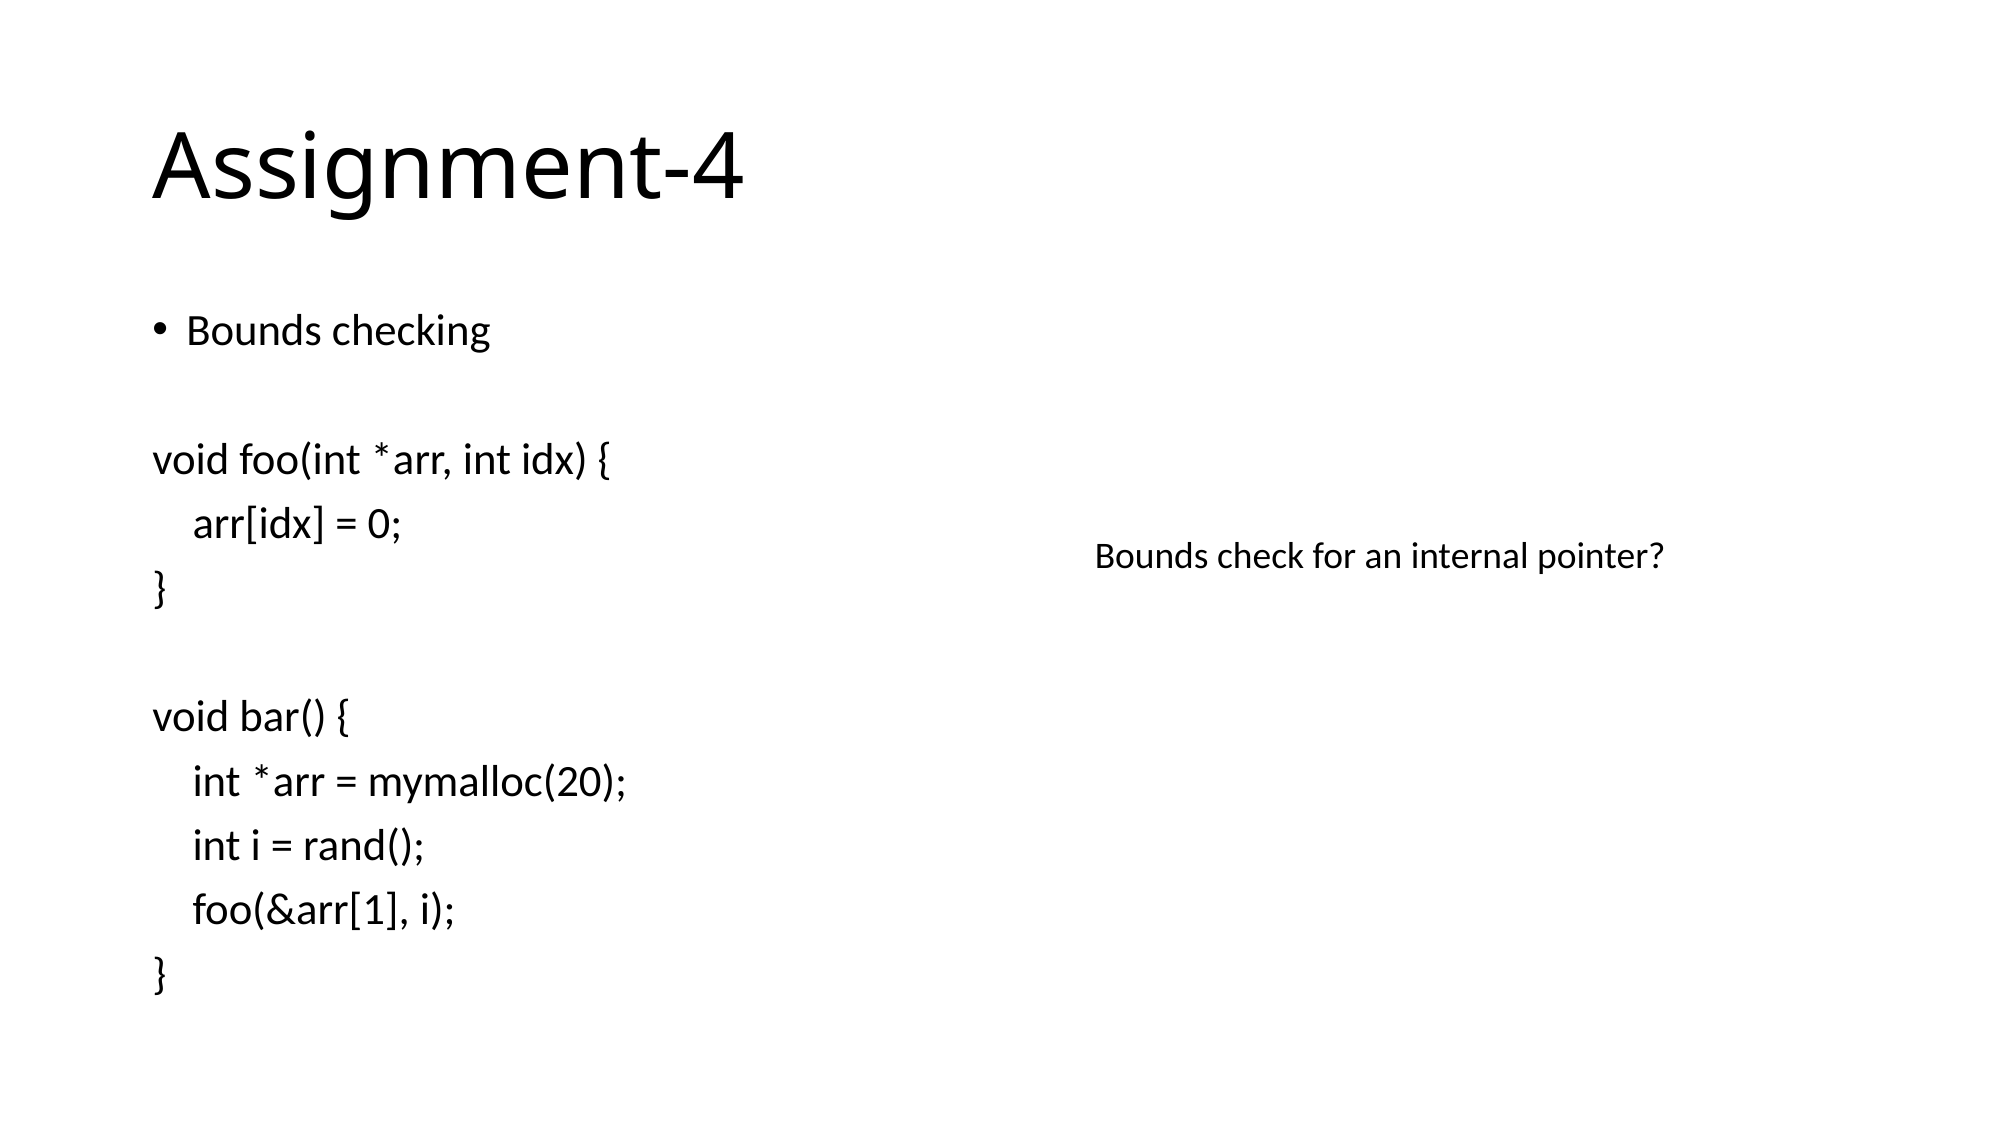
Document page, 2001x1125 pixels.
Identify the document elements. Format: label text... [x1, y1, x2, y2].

list Bounds checking void foo(int *arr, int idx) { arr[idx] = 0; } void bar() { int *arr = mymalloc(20); int i = rand(); foo(&arr[1], i); } [137, 299, 1863, 1014]
text_box Bounds check for an internal pointer? [1080, 523, 1735, 583]
title Assignment-4 [137, 59, 1863, 278]
